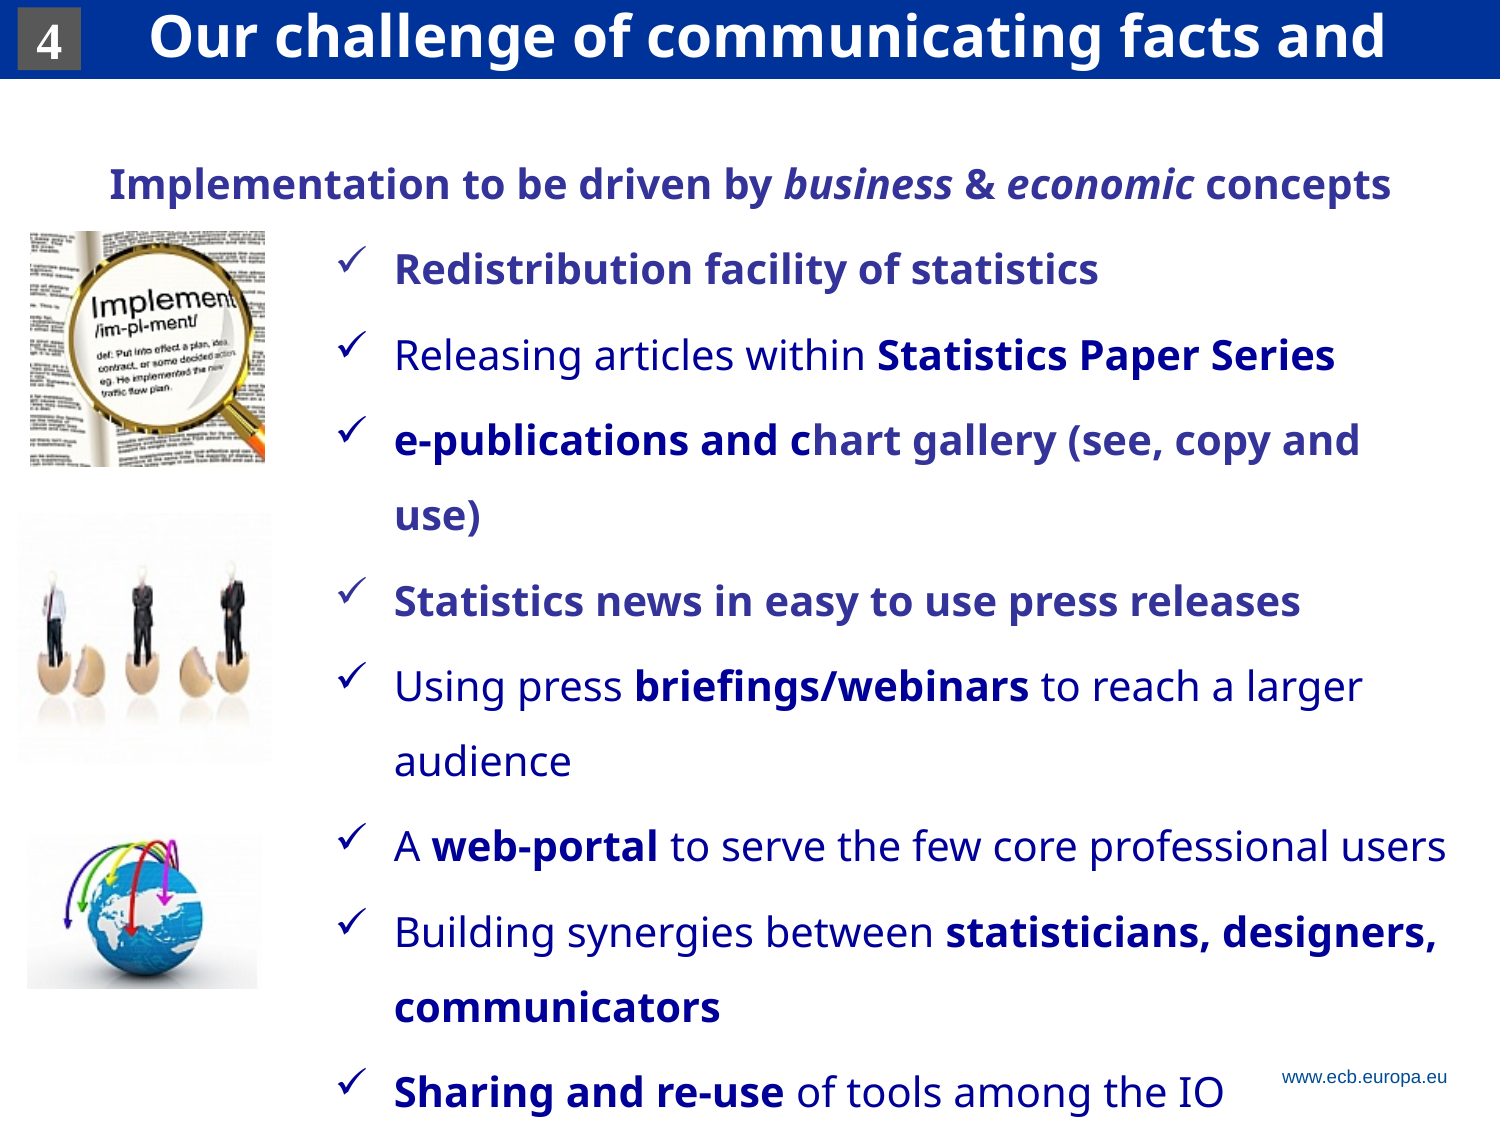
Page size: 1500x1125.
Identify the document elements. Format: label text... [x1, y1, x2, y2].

picture [27, 833, 263, 990]
text_box Implementation to be driven by business & economic concepts Redistribution facility of statistics Releasing articles within Statistics Paper Series e-publications and chart gallery (see, copy and use) Statistics news in easy to use press releases Using press briefings/webinars to reach a larger audience A web-portal to serve the few core professional users Building synergies between statisticians, designers, communicators Sharing and re-use of tools among the IO community Cooperation with Universities [65, 125, 1471, 1125]
text_box Our challenge of communicating facts and figures [41, 0, 1495, 86]
text_box 4 [17, 7, 81, 71]
picture [30, 231, 265, 467]
picture [17, 512, 273, 764]
